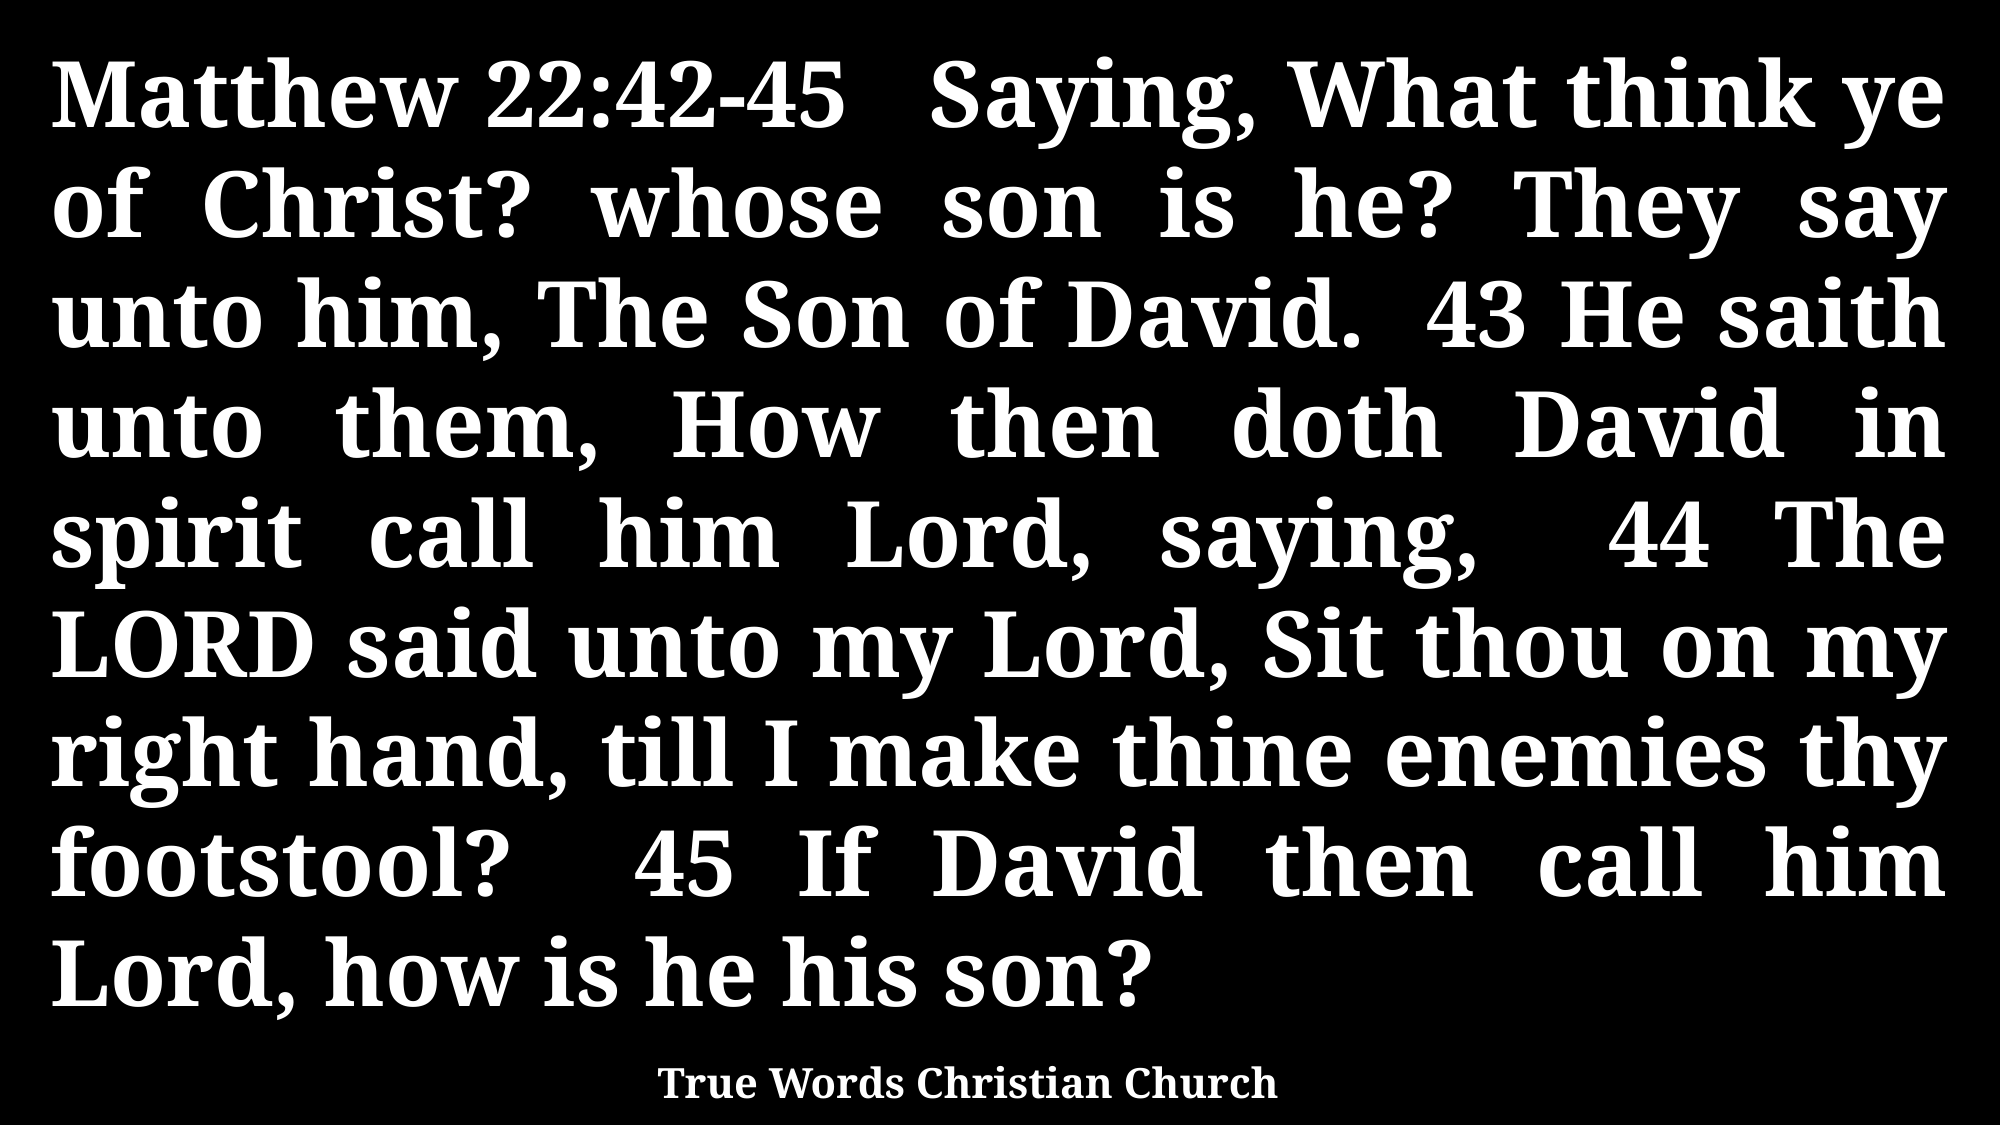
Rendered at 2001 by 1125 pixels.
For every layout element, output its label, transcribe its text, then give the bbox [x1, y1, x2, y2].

text_box Matthew 22:42-45 Saying, What think ye of Christ? whose son is he? They say unto him, The Son of David. 43 He saith unto them, How then doth David in spirit call him Lord, saying, 44 The LORD said unto my Lord, Sit thou on my right hand, till I make thine enemies thy footstool? 45 If David then call him Lord, how is he his son? [35, 28, 1965, 1033]
text_box True Words Christian Church [642, 1049, 1294, 1114]
